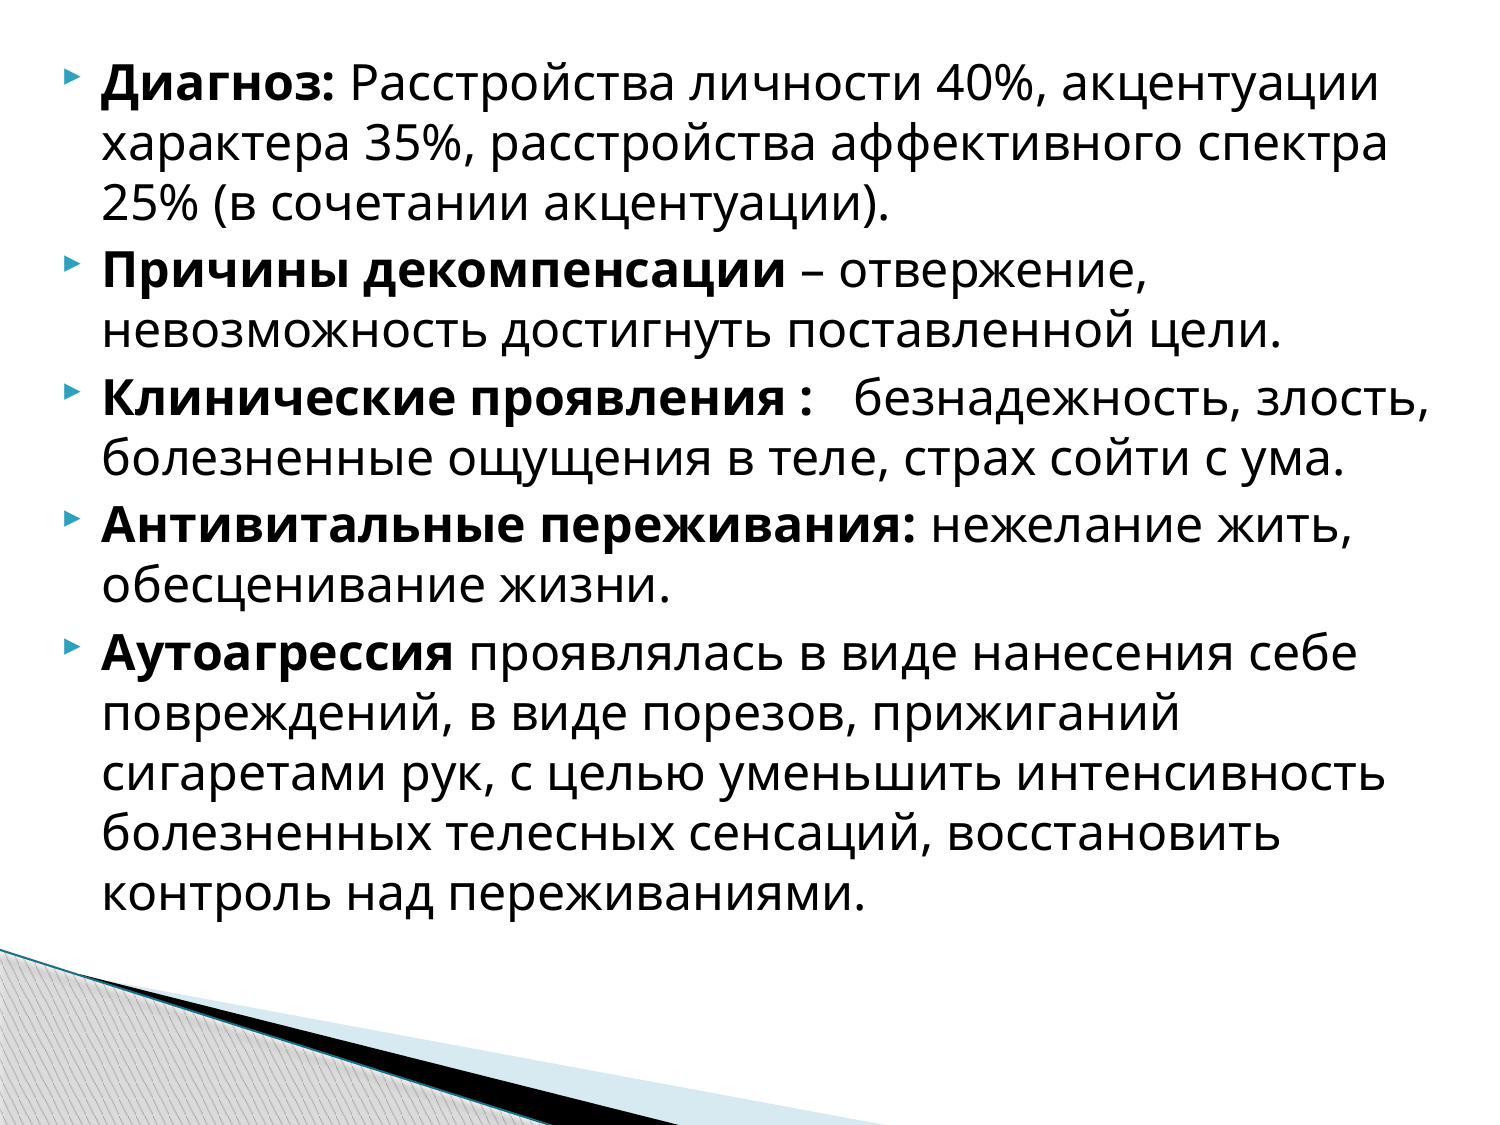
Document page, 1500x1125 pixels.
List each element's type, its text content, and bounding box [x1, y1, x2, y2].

list Диагноз: Расстройства личности 40%, акцентуации характера 35%, расстройства аффективного спектра 25% (в сочетании акцентуации). Причины декомпенсации – отвержение, невозможность достигнуть поставленной цели. Клинические проявления : безнадежность, злость, болезненные ощущения в теле, страх сойти с ума. Антивитальные переживания: нежелание жить, обесценивание жизни. Аутоагрессия проявлялась в виде нанесения себе повреждений, в виде порезов, прижиганий сигаретами рук, с целью уменьшить интенсивность болезненных телесных сенсаций, восстановить контроль над переживаниями. [29, 42, 1459, 986]
